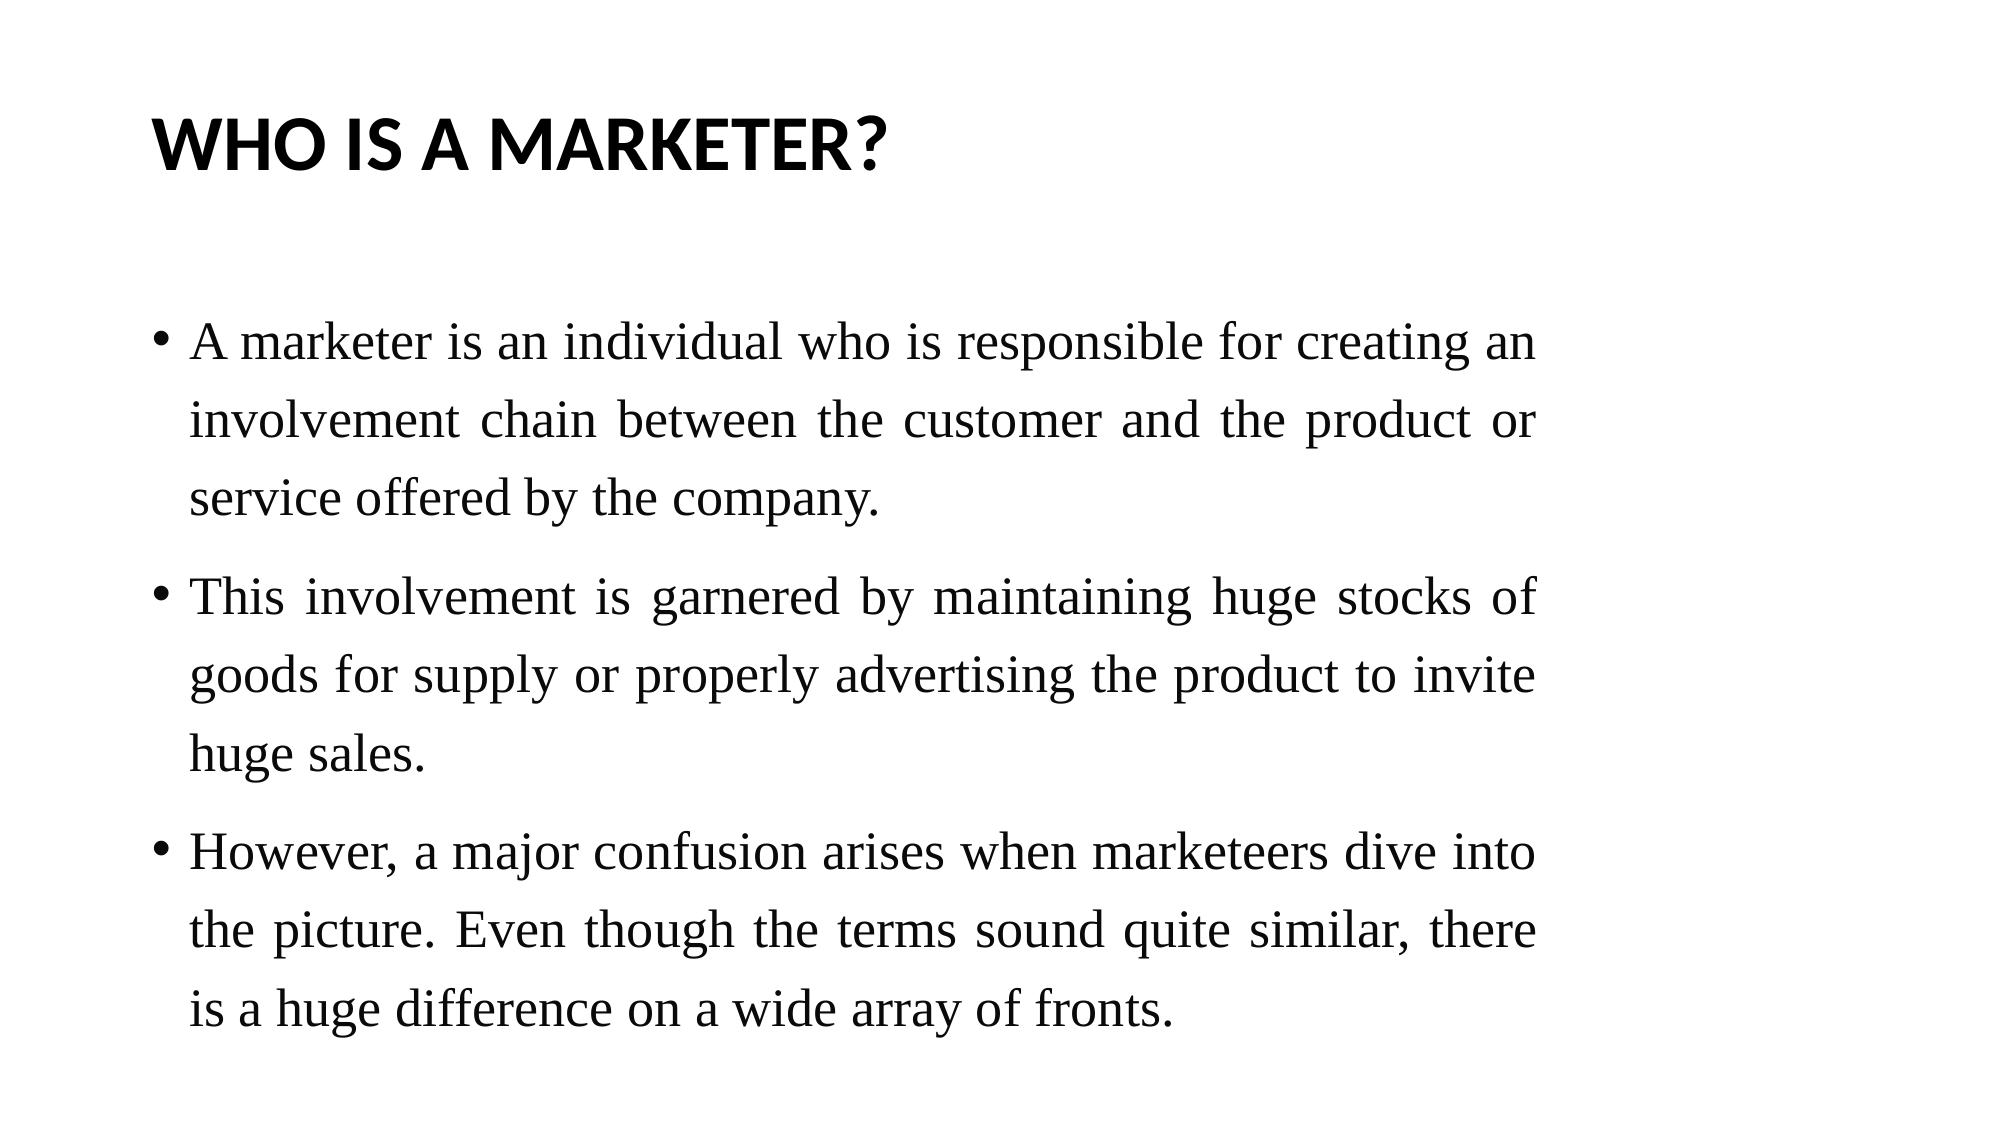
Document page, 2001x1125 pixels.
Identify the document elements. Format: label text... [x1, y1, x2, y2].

list WHO IS A MARKETER? A marketer is an individual who is responsible for creating an involvement chain between the customer and the product or service offered by the company. This involvement is garnered by maintaining huge stocks of goods for supply or properly advertising the product to invite huge sales. However, a major confusion arises when marketeers dive into the picture. Even though the terms sound quite similar, there is a huge difference on a wide array of fronts. [136, 94, 1554, 1059]
